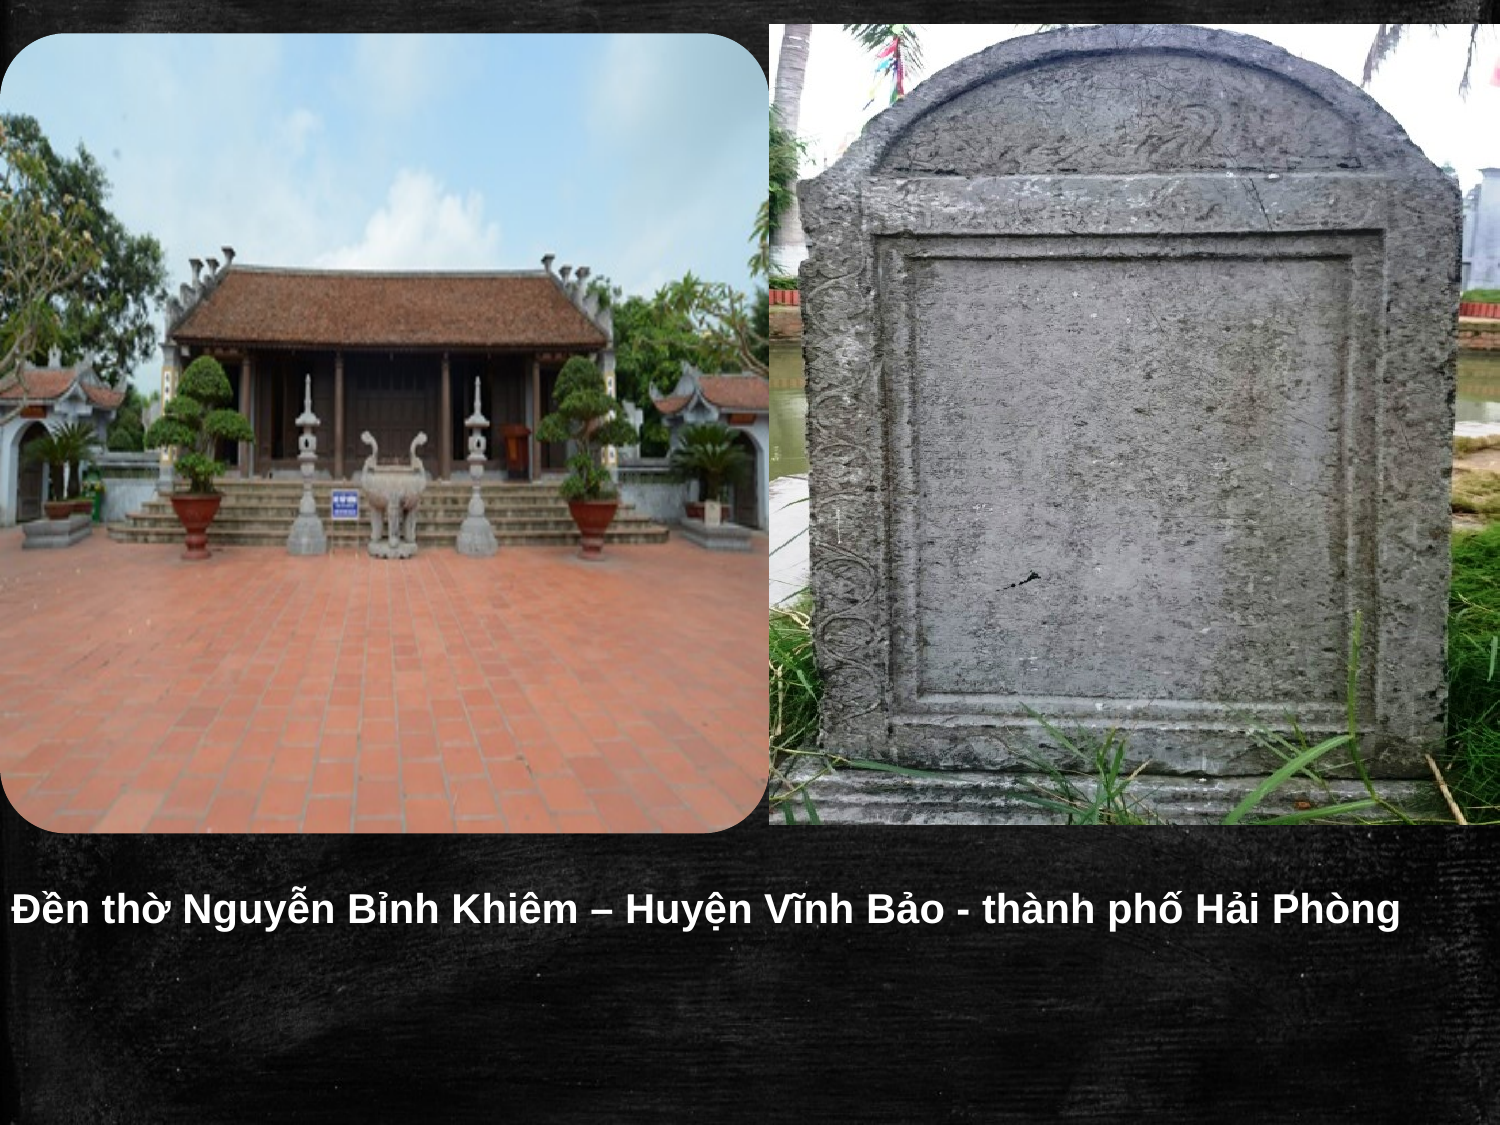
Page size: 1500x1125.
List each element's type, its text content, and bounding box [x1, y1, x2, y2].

picture [0, 24, 1500, 834]
text_box Đền thờ Nguyễn Bỉnh Khiêm – Huyện Vĩnh Bảo - thành phố Hải Phòng [0, 876, 1488, 938]
